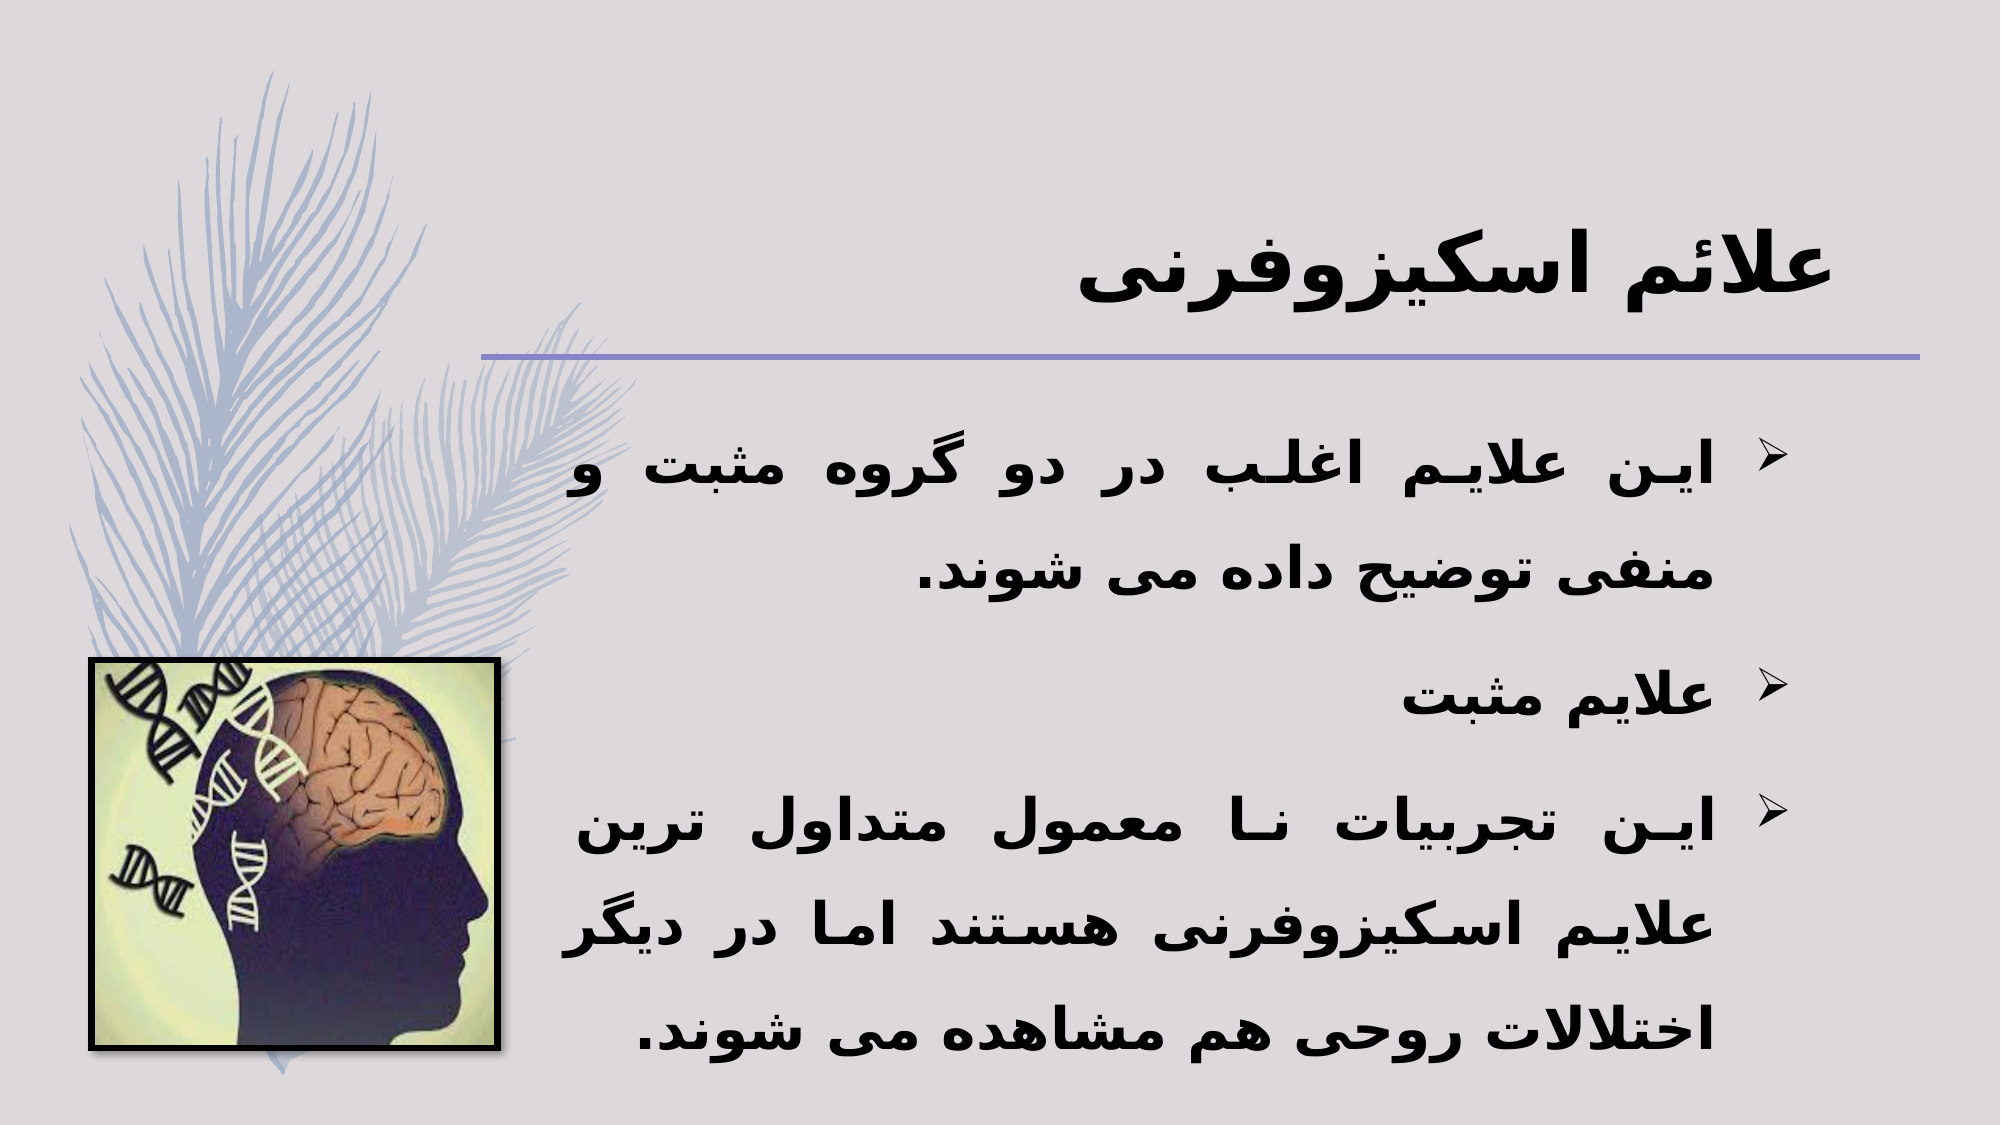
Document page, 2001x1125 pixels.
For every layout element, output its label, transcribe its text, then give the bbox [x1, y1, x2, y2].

picture [94, 662, 495, 1045]
title علائم اسکیزوفرنی [415, 206, 1855, 350]
text_box این علایم اغلب در دو گروه مثبت و منفی توضیح داده می شوند. علایم مثبت این تجربیات نا معمول متداول ترین علایم اسکیزوفرنی هستند اما در دیگر اختلالات روحی هم مشاهده می شوند. [539, 382, 1807, 1069]
